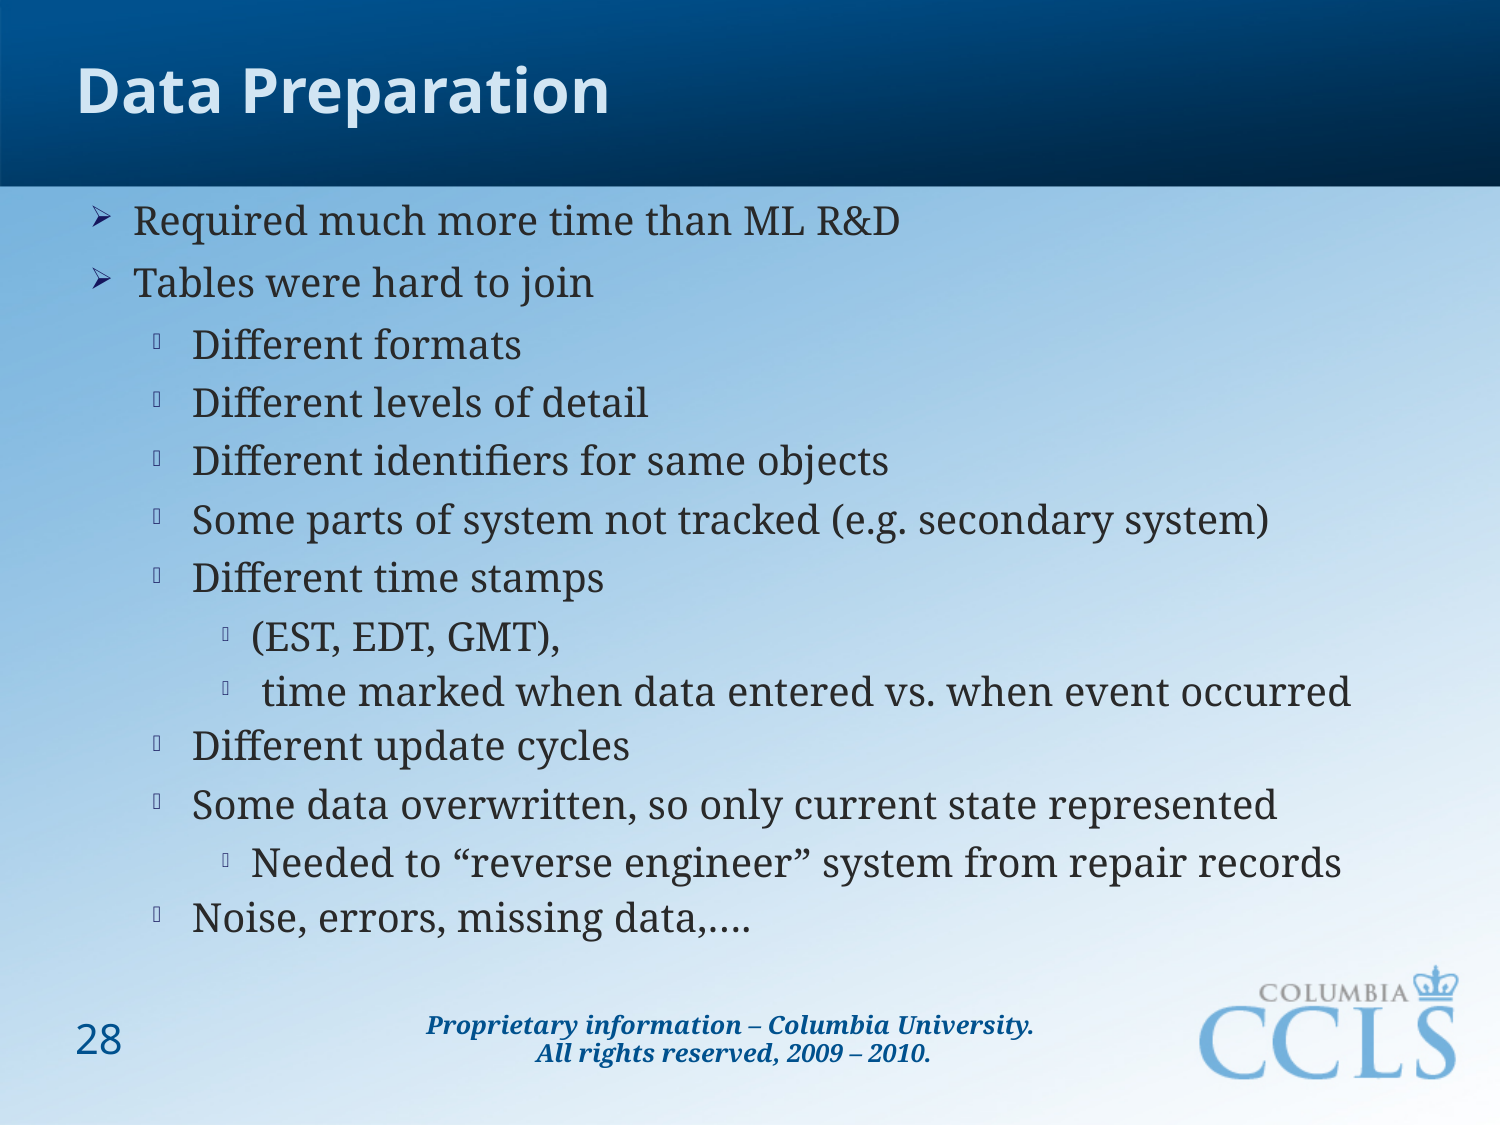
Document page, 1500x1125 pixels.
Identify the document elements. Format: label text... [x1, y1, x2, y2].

title Data Preparation [74, 6, 1425, 178]
picture [0, 0, 1500, 1125]
list Required much more time than ML R&D Tables were hard to join Different formats Different levels of detail Different identifiers for same objects Some parts of system not tracked (e.g. secondary system) Different time stamps (EST, EDT, GMT), time marked when data entered vs. when event occurred Different update cycles Some data overwritten, so only current state represented Needed to “reverse engineer” system from repair records Noise, errors, missing data,…. [74, 199, 1425, 963]
